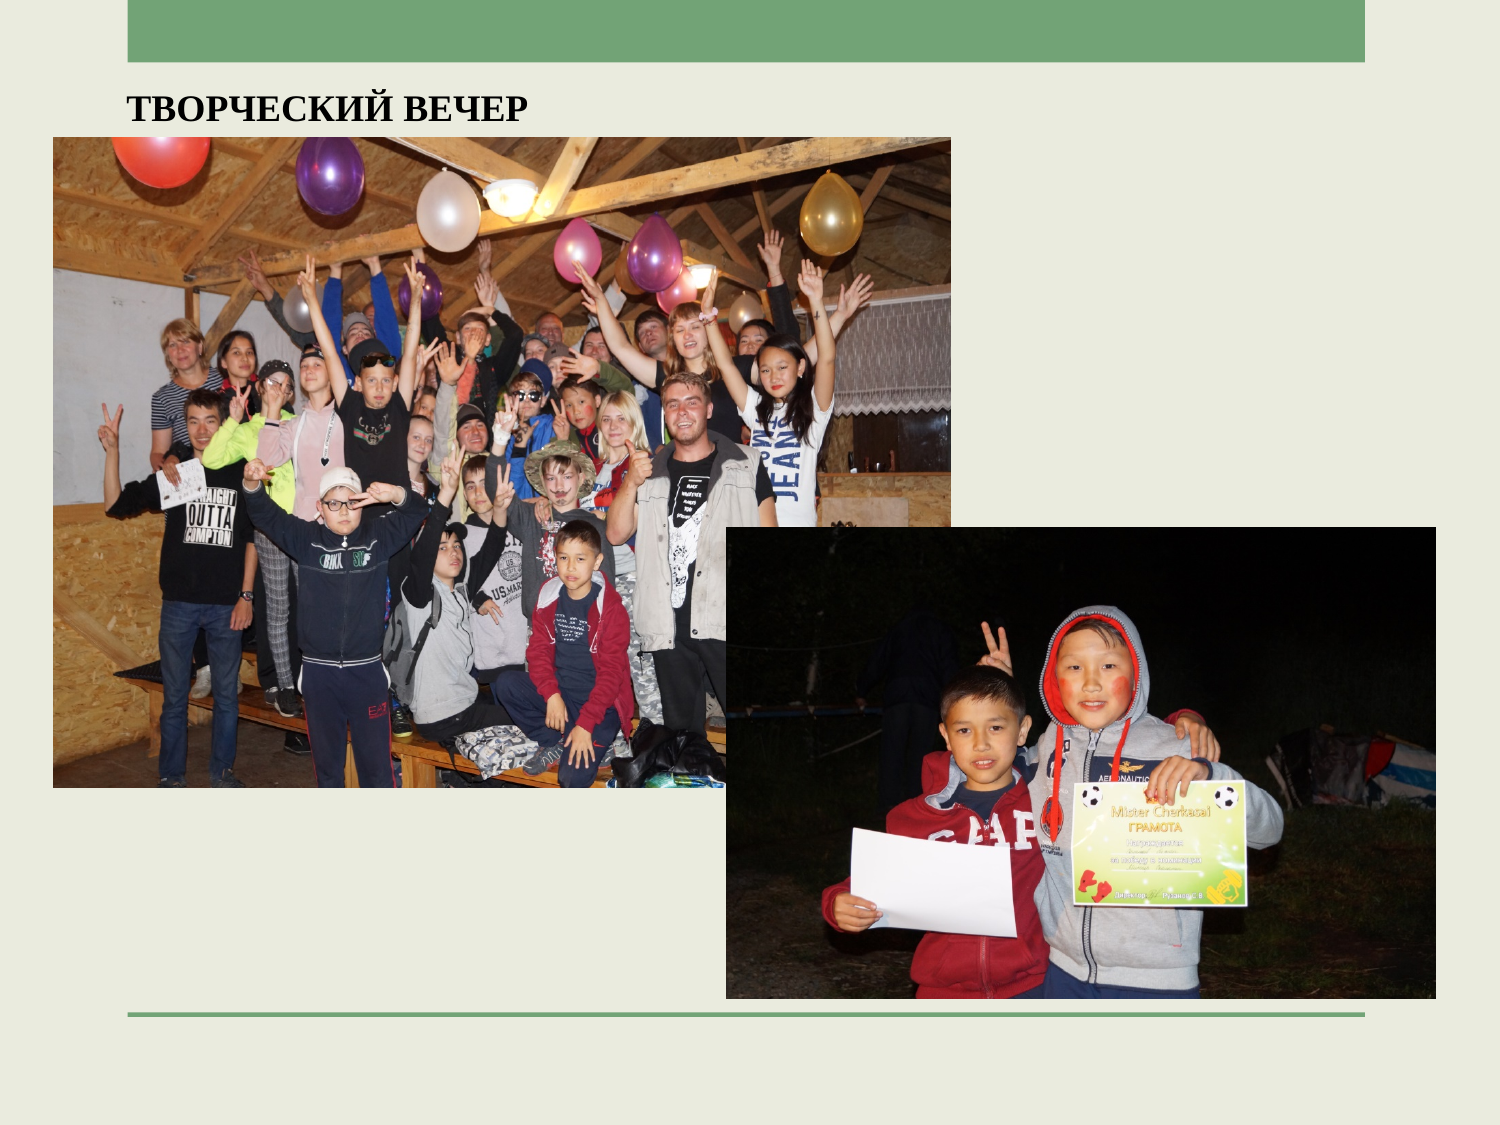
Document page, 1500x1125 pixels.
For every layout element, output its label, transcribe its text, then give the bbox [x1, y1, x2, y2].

text_box ТВОРЧЕСКИЙ ВЕЧЕР [111, 77, 544, 136]
picture [52, 137, 1436, 1000]
